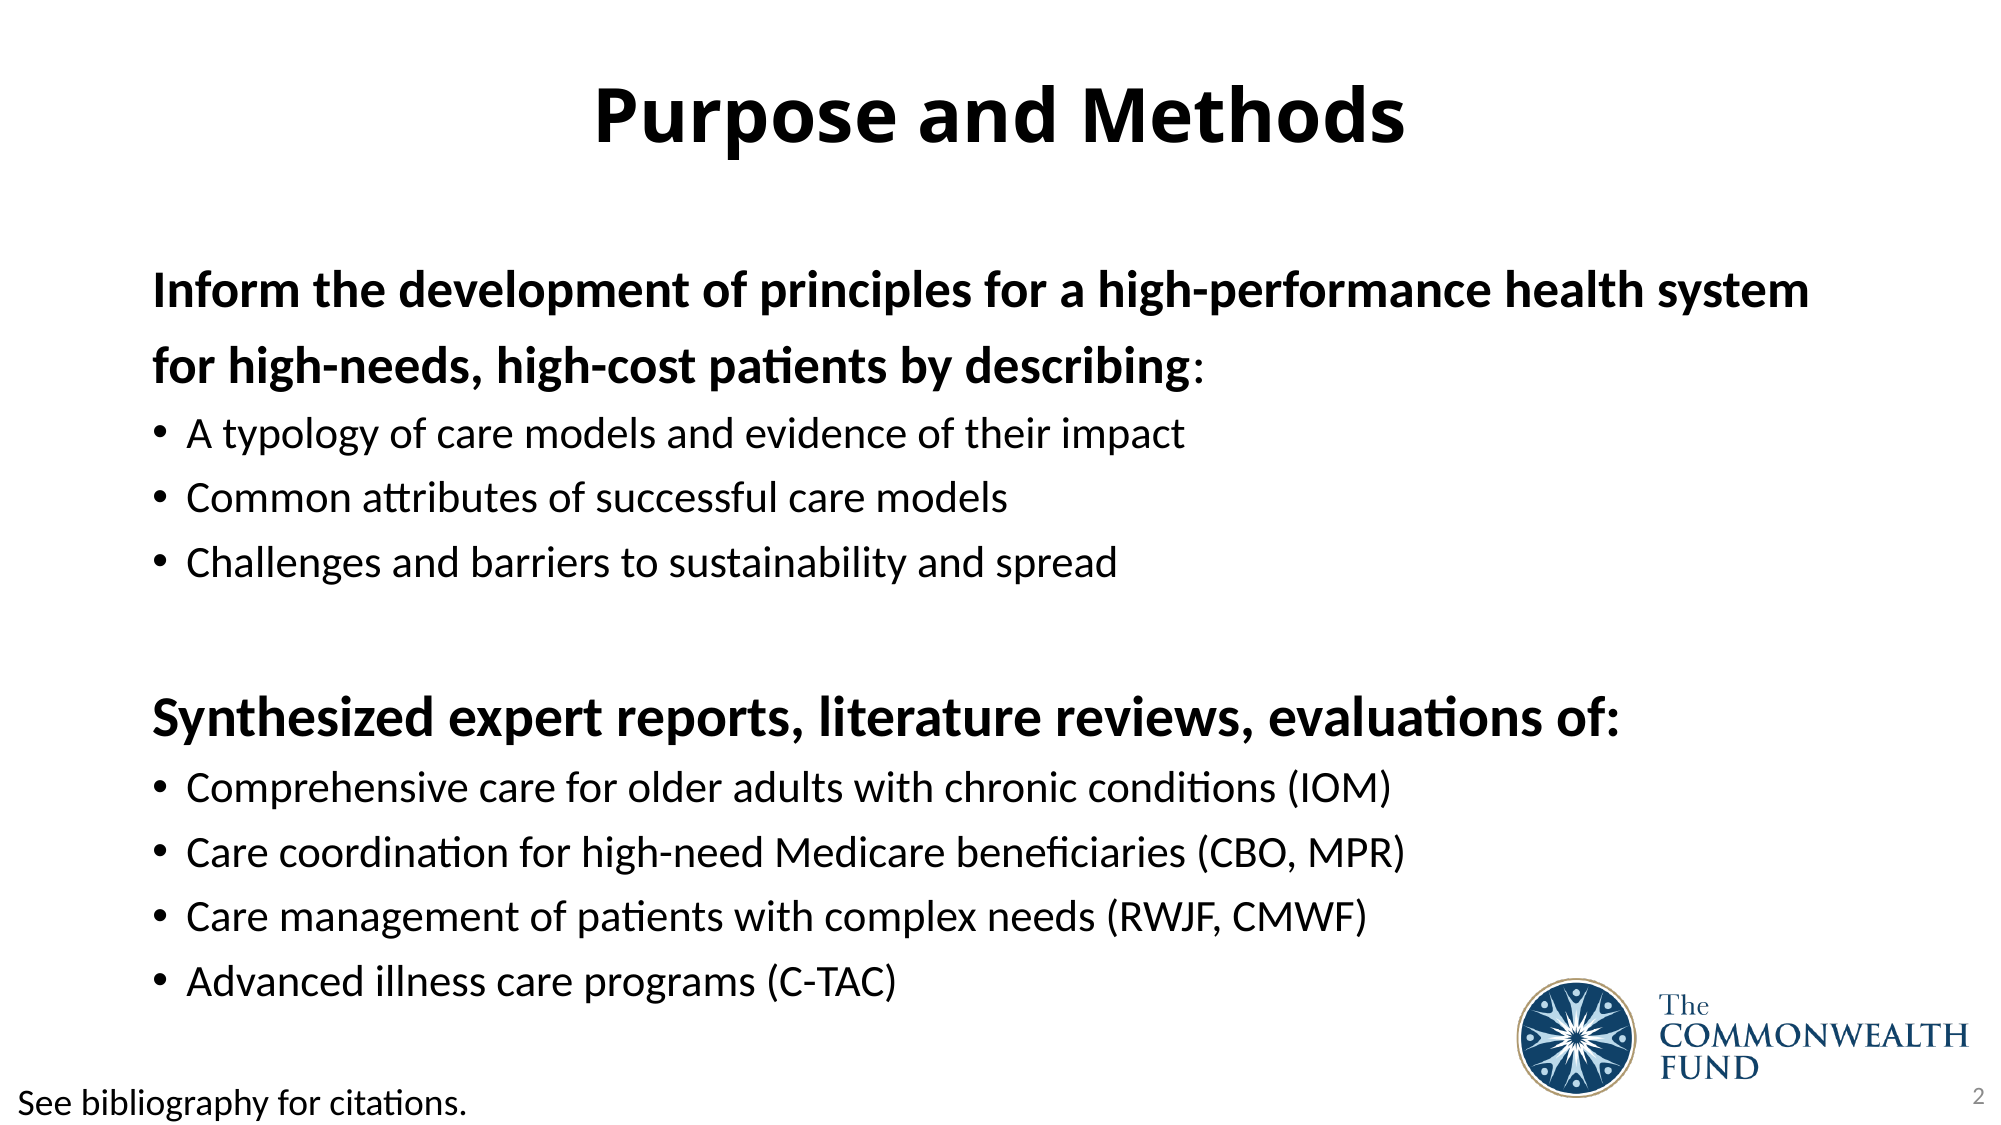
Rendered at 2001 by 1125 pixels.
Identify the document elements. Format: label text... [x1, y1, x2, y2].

text_box See bibliography for citations. [2, 1070, 484, 1125]
title Purpose and Methods [137, 59, 1863, 177]
slide_number 2 [1550, 1065, 2000, 1125]
list Inform the development of principles for a high-performance health system for high-needs, high-cost patients by describing: A typology of care models and evidence of their impact Common attributes of successful care models Challenges and barriers to sustainability and spread Synthesized expert reports, literature reviews, evaluations of: Comprehensive care for older adults with chronic conditions (IOM) Care coordination for high-need Medicare beneficiaries (CBO, MPR) Care management of patients with complex needs (RWJF, CMWF) Advanced illness care programs (C-TAC) [137, 233, 1863, 1014]
picture [1516, 977, 1979, 1098]
